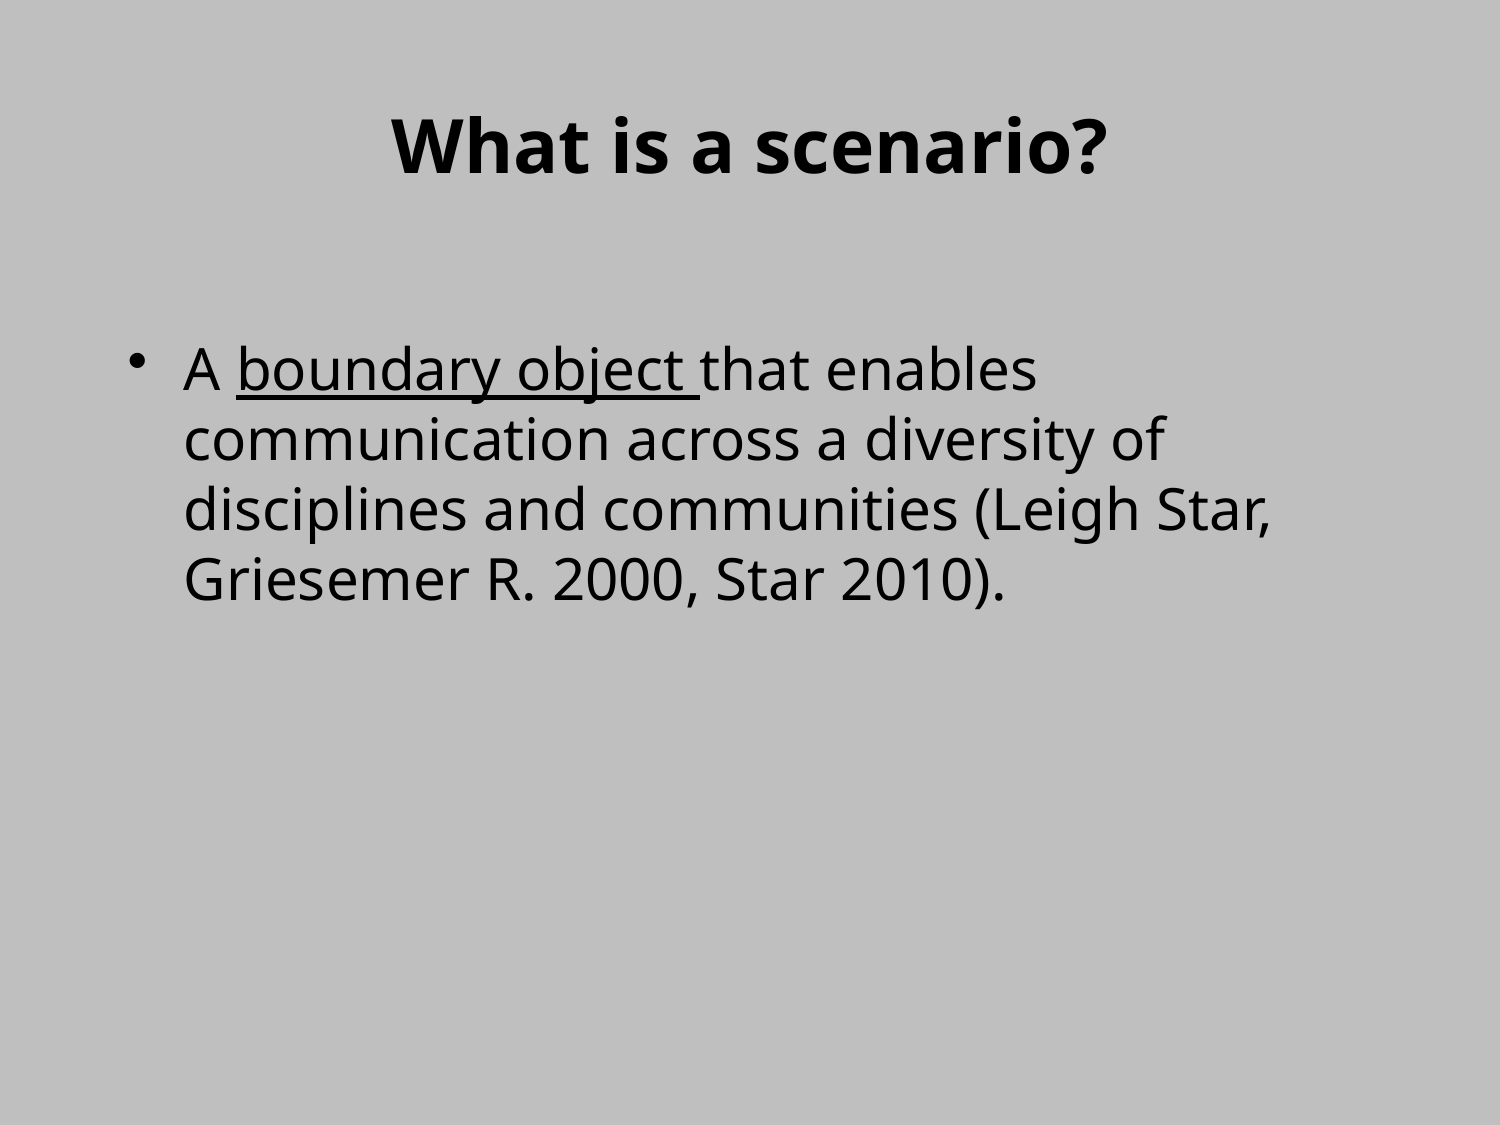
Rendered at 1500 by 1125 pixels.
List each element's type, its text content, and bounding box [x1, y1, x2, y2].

title What is a scenario? [112, 50, 1388, 238]
list A boundary object that enables communication across a diversity of disciplines and communities (Leigh Star, Griesemer R. 2000, Star 2010). [112, 324, 1388, 1000]
